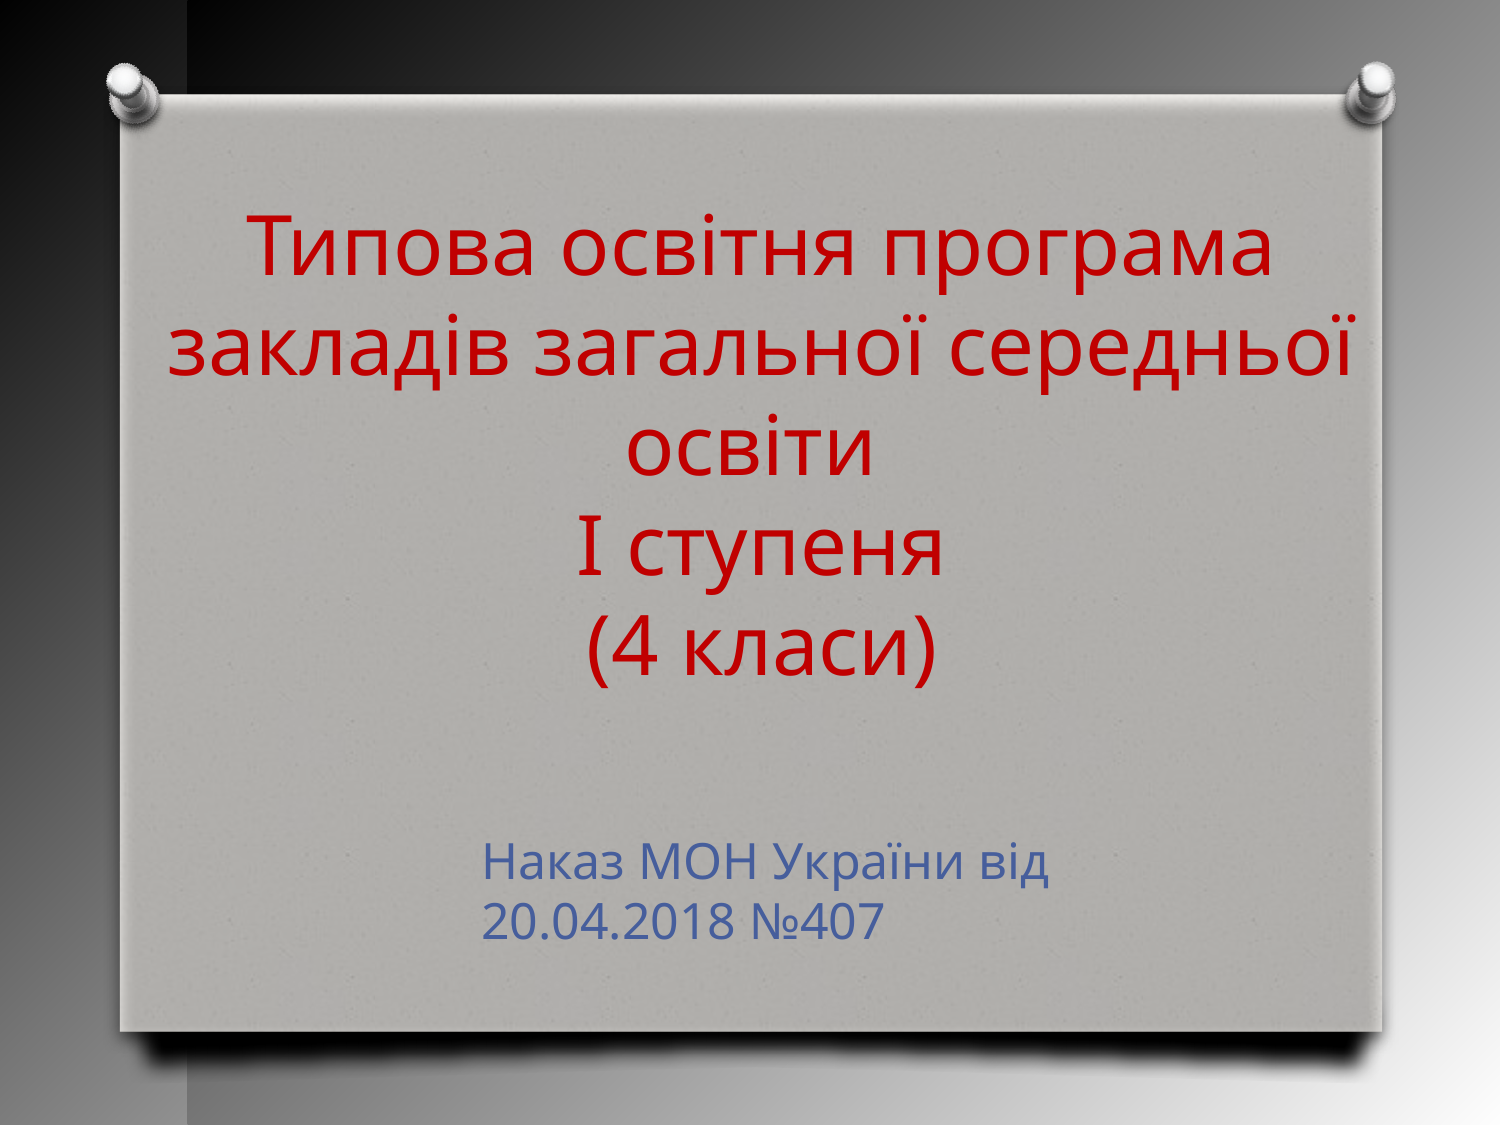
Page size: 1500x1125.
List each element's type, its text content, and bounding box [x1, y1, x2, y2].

text_box Наказ МОН України від 20.04.2018 №407 [466, 822, 1176, 957]
picture [1317, 35, 1439, 156]
picture [75, 29, 197, 153]
text_box Типова освітня програма закладів загальної середньої освіти І ступеня (4 класи) [135, 184, 1388, 700]
